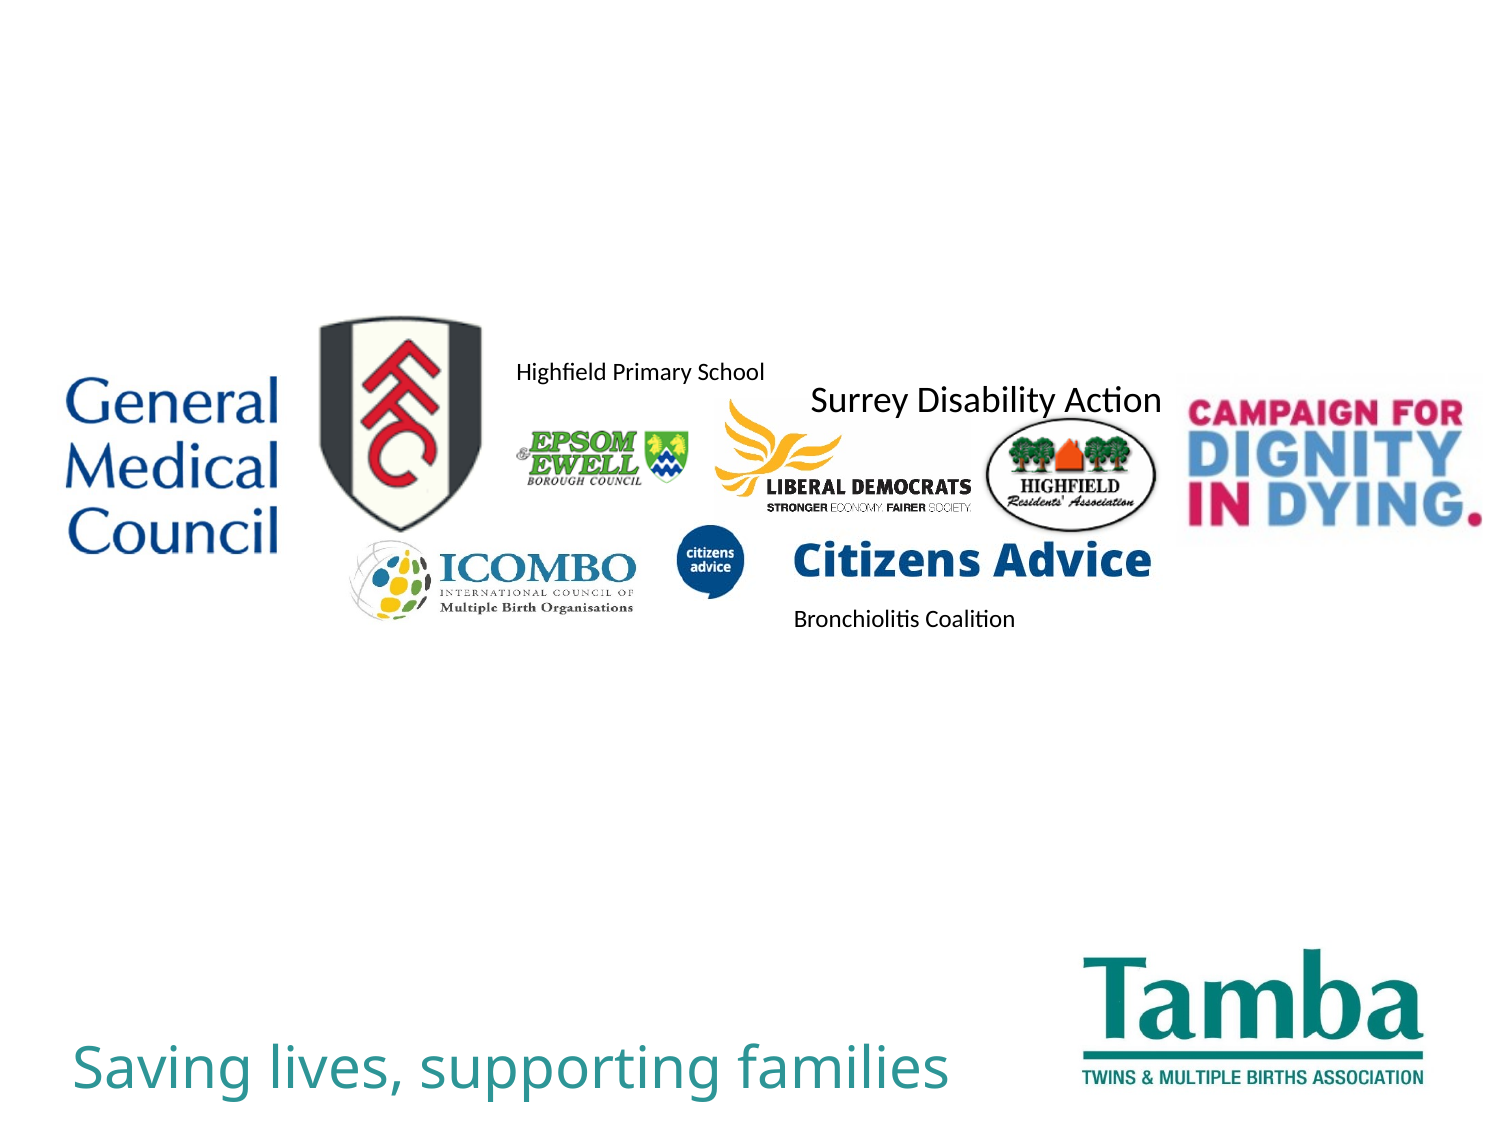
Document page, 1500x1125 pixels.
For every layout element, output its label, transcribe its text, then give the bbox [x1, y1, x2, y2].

picture [1176, 370, 1483, 548]
picture [1068, 940, 1436, 1097]
picture [47, 354, 296, 564]
text_box Bronchiolitis Coalition [778, 609, 1033, 640]
picture [670, 398, 1164, 602]
text_box Highfield Primary School [549, 347, 821, 393]
picture [306, 290, 699, 625]
text_box Surrey Disability Action [795, 367, 1178, 428]
